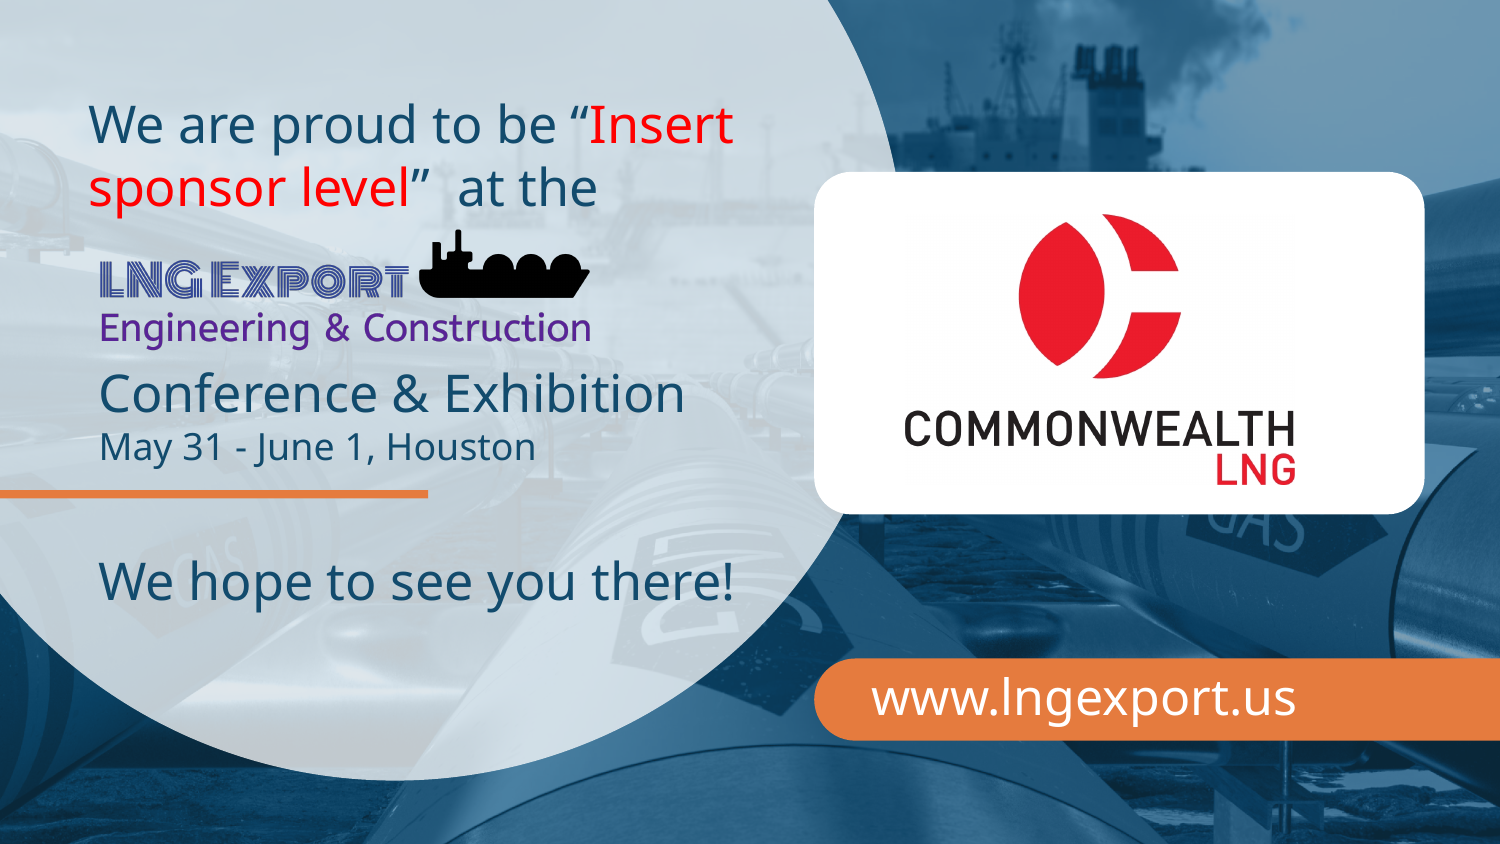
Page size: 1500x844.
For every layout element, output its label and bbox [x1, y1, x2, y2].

picture [0, 0, 1500, 844]
text_box [814, 171, 1425, 515]
